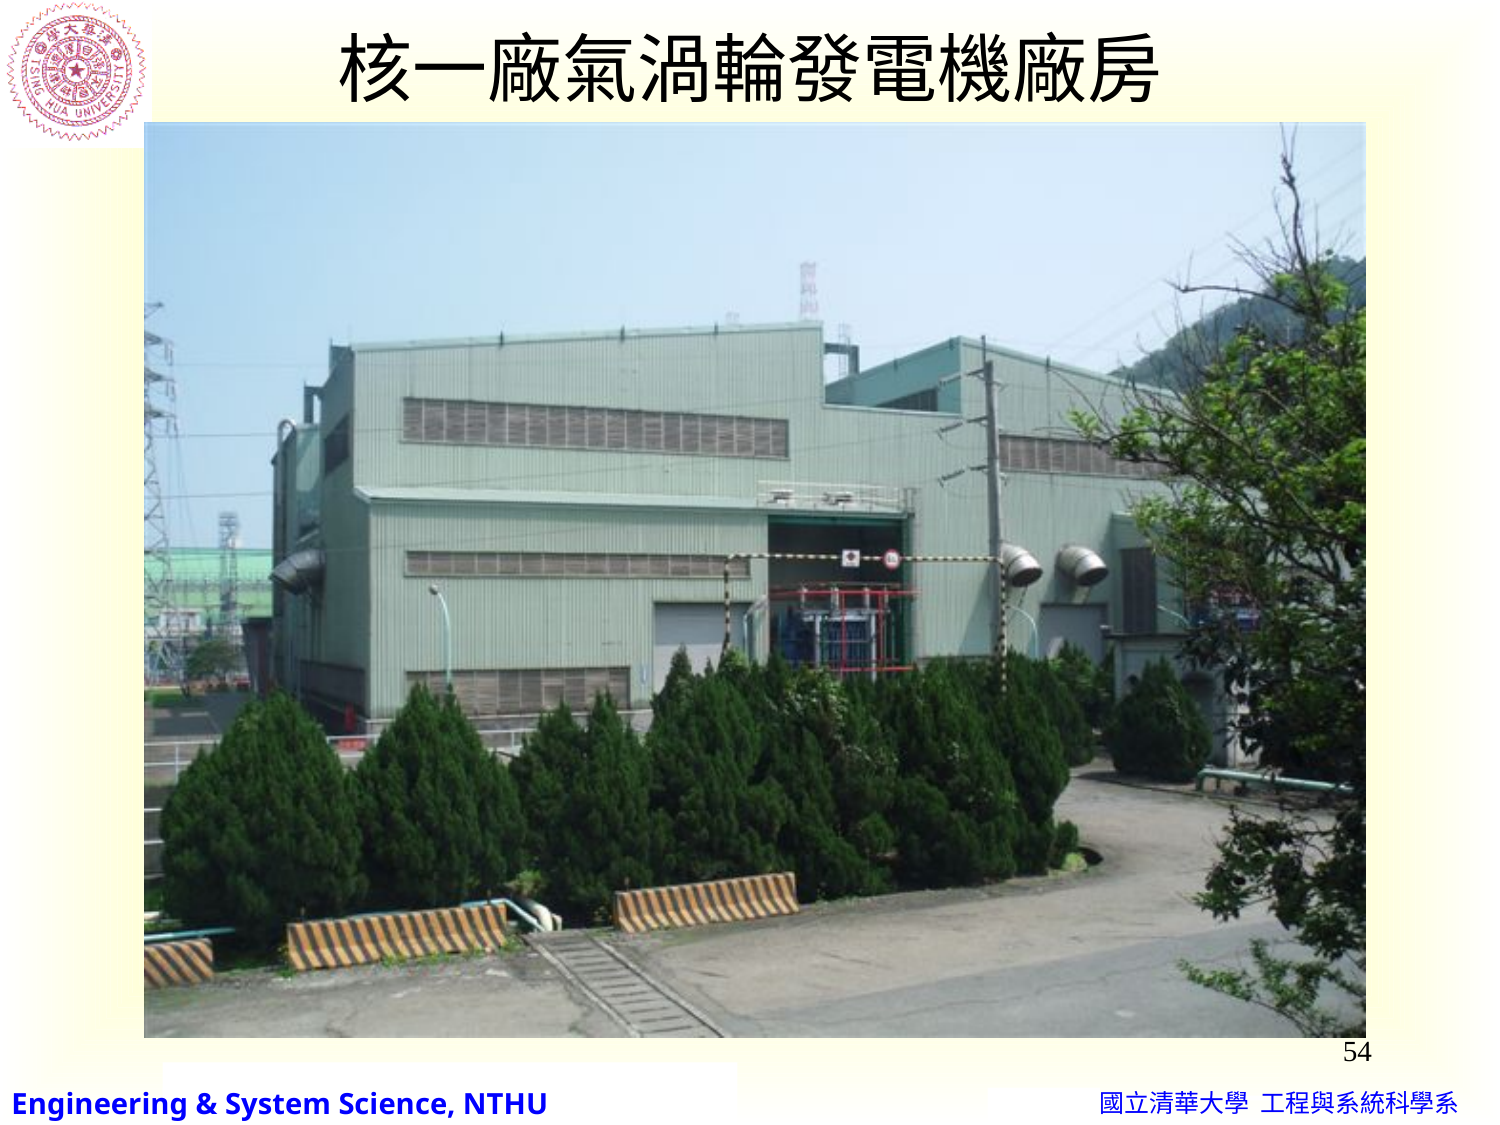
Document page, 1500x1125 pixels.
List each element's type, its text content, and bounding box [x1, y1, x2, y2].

title 核一廠氣渦輪發電機廠房 [75, 14, 1425, 114]
picture [0, 0, 1366, 1038]
slide_number 54 [1074, 1024, 1388, 1101]
